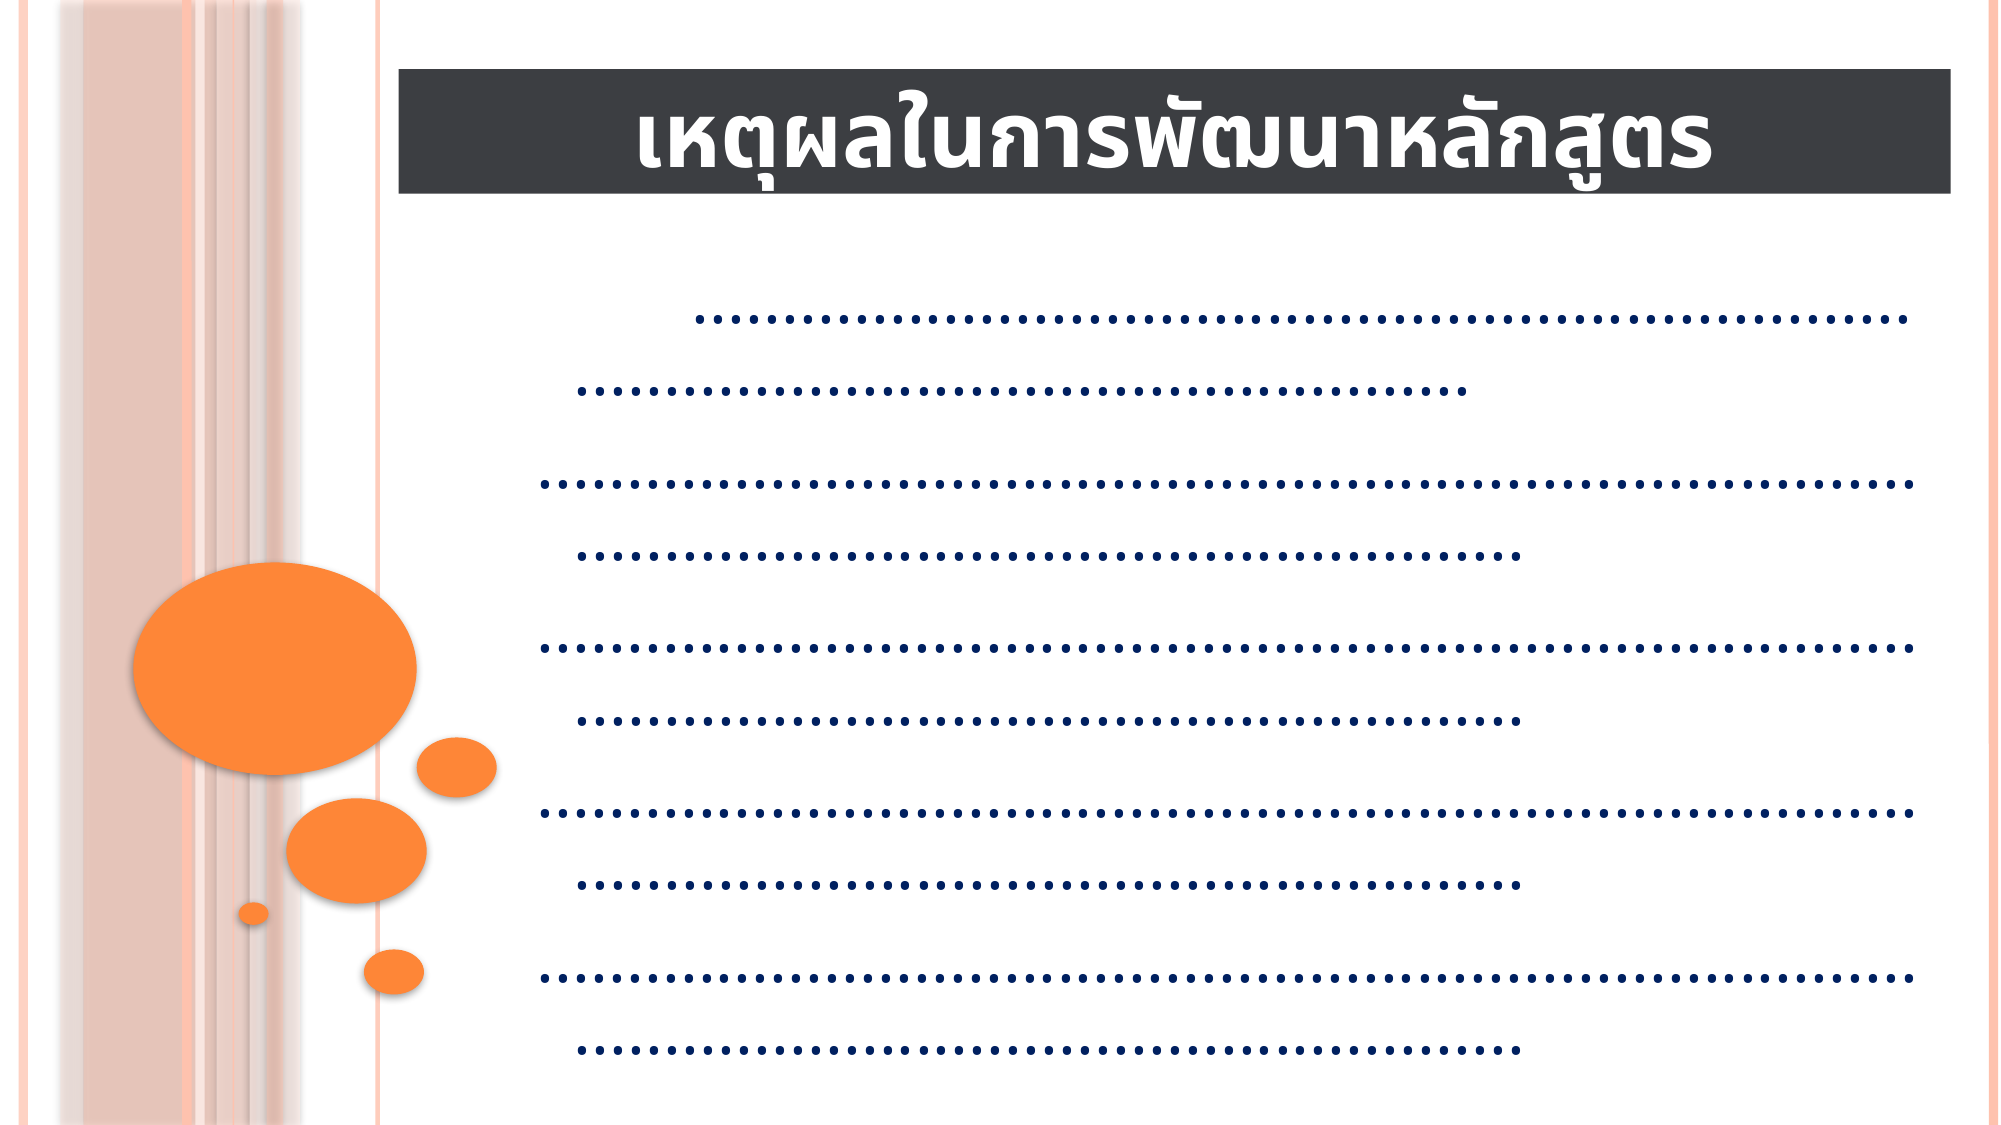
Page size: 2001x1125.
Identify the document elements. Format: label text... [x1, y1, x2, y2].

text_box ...................................................................................................................... .................................................................................................................................. .................................................................................................................................. .................................................................................................................................. .................................................................................................................................. ................................................................................. [521, 258, 1948, 1029]
text_box เหตุผลในการพัฒนาหลักสูตร [398, 69, 1951, 194]
